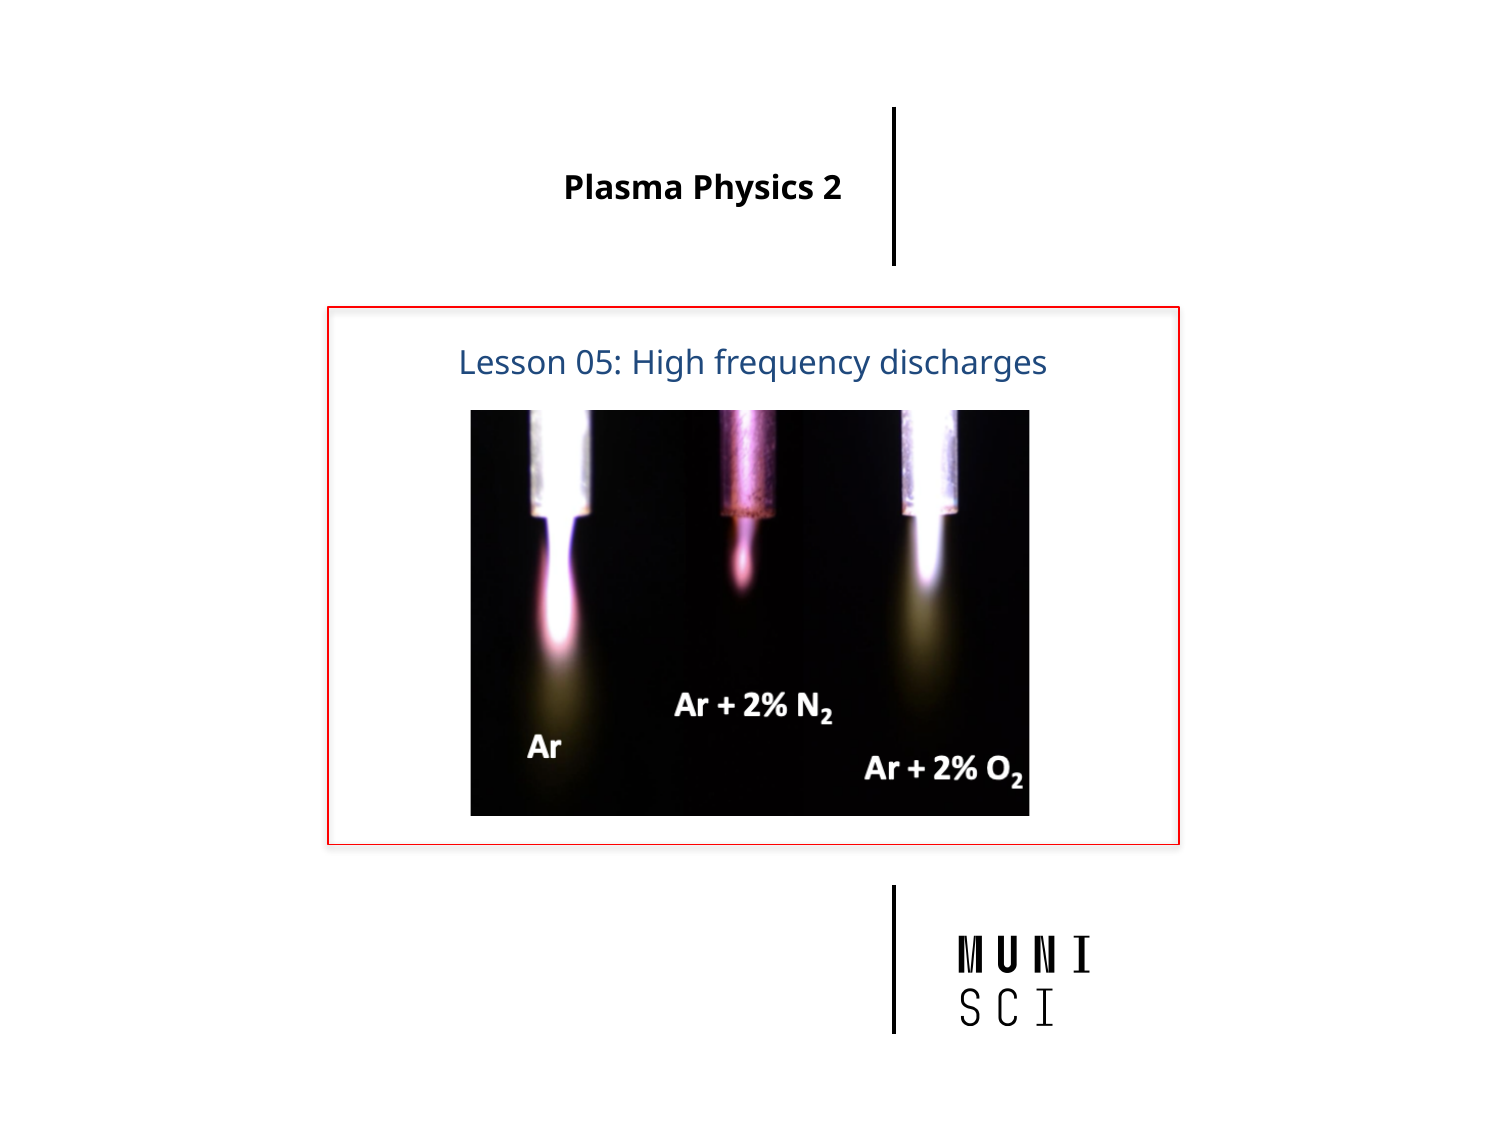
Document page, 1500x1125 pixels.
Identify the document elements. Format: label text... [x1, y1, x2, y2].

text_box Lesson 05: High frequency discharges [406, 333, 1101, 389]
title Plasma Physics 2 [167, 106, 858, 266]
text_box [327, 306, 1180, 845]
picture [470, 409, 1030, 817]
picture [935, 911, 1114, 1049]
